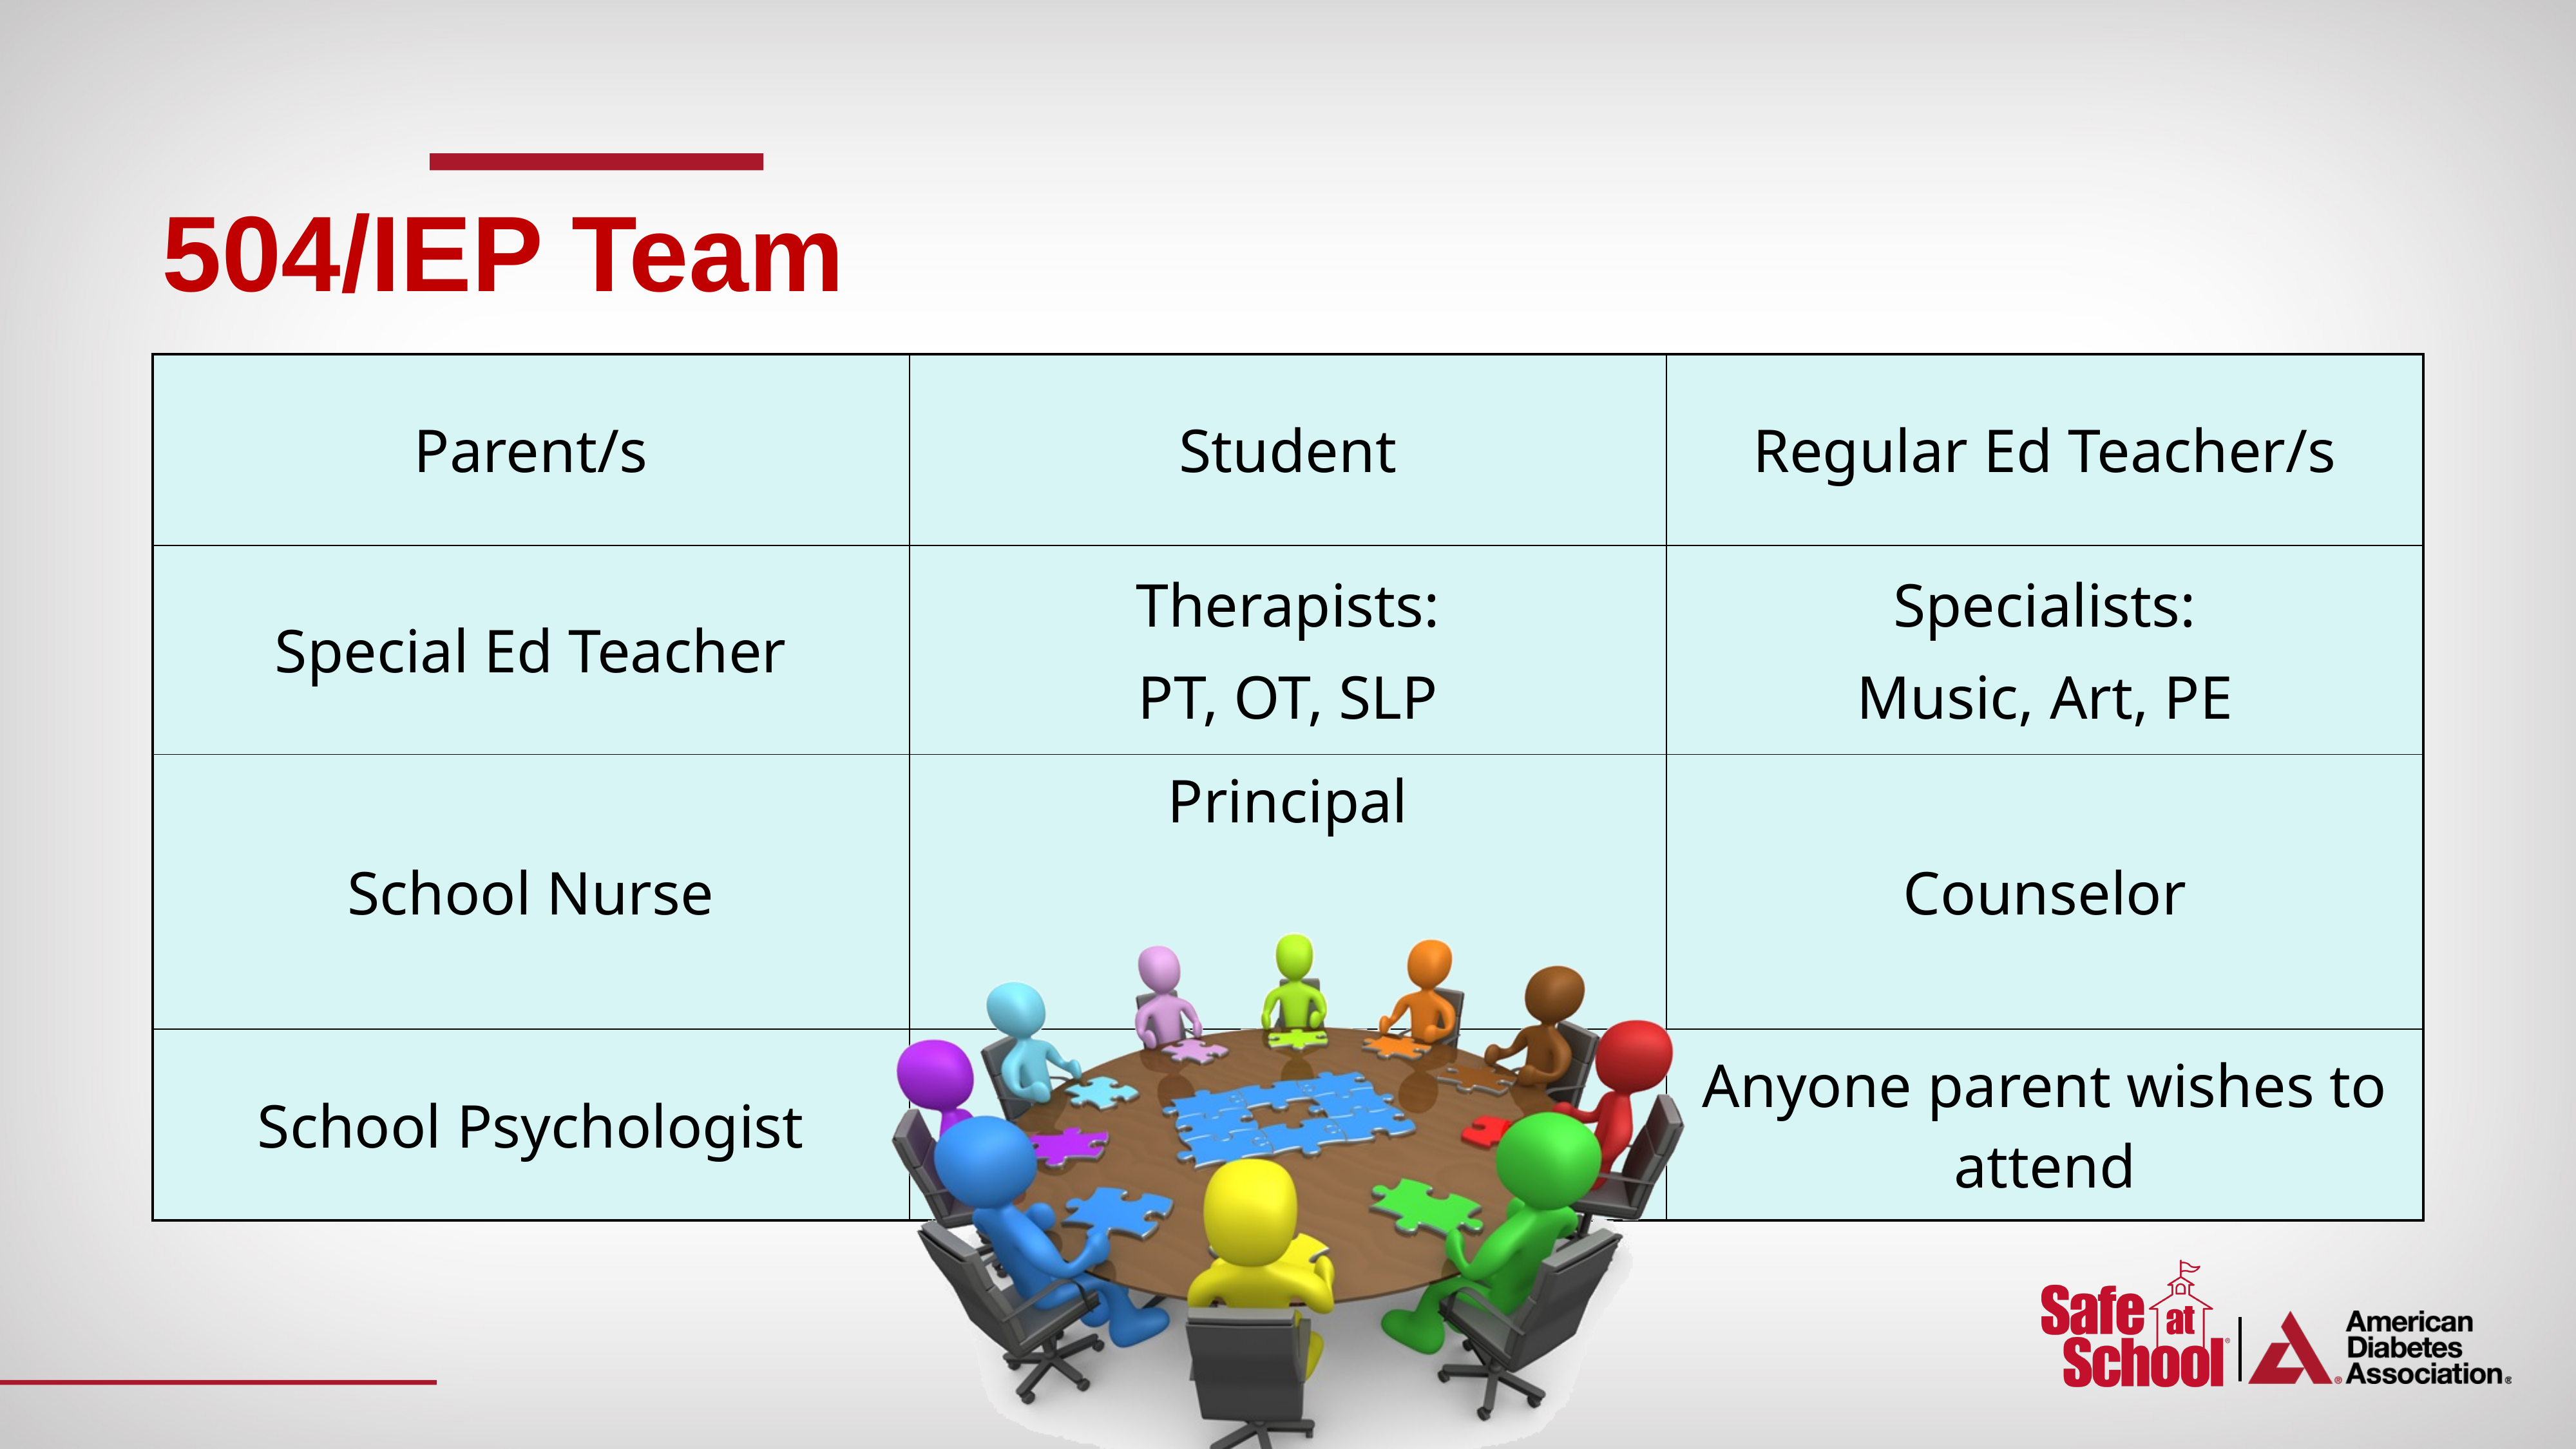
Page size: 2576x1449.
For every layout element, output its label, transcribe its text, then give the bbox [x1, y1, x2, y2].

table_header Regular Ed Teacher/s [1667, 355, 2422, 545]
table_cell School Nurse [154, 755, 909, 1028]
table_cell Principal [910, 755, 1666, 873]
table_header Student [910, 355, 1666, 545]
table_cell Specialists: Music, Art, PE [1667, 546, 2422, 754]
picture [0, 0, 2576, 1449]
table_cell Anyone parent wishes to attend [1705, 1030, 2422, 1219]
table_cell School Psychologist [154, 1030, 871, 1219]
table_cell Therapists: PT, OT, SLP [910, 546, 1666, 754]
table_cell Counselor [1667, 755, 2422, 1028]
table_header Parent/s [154, 355, 909, 545]
text_box 504/IEP Team [152, 193, 2218, 353]
table_cell Special Ed Teacher [154, 546, 909, 754]
